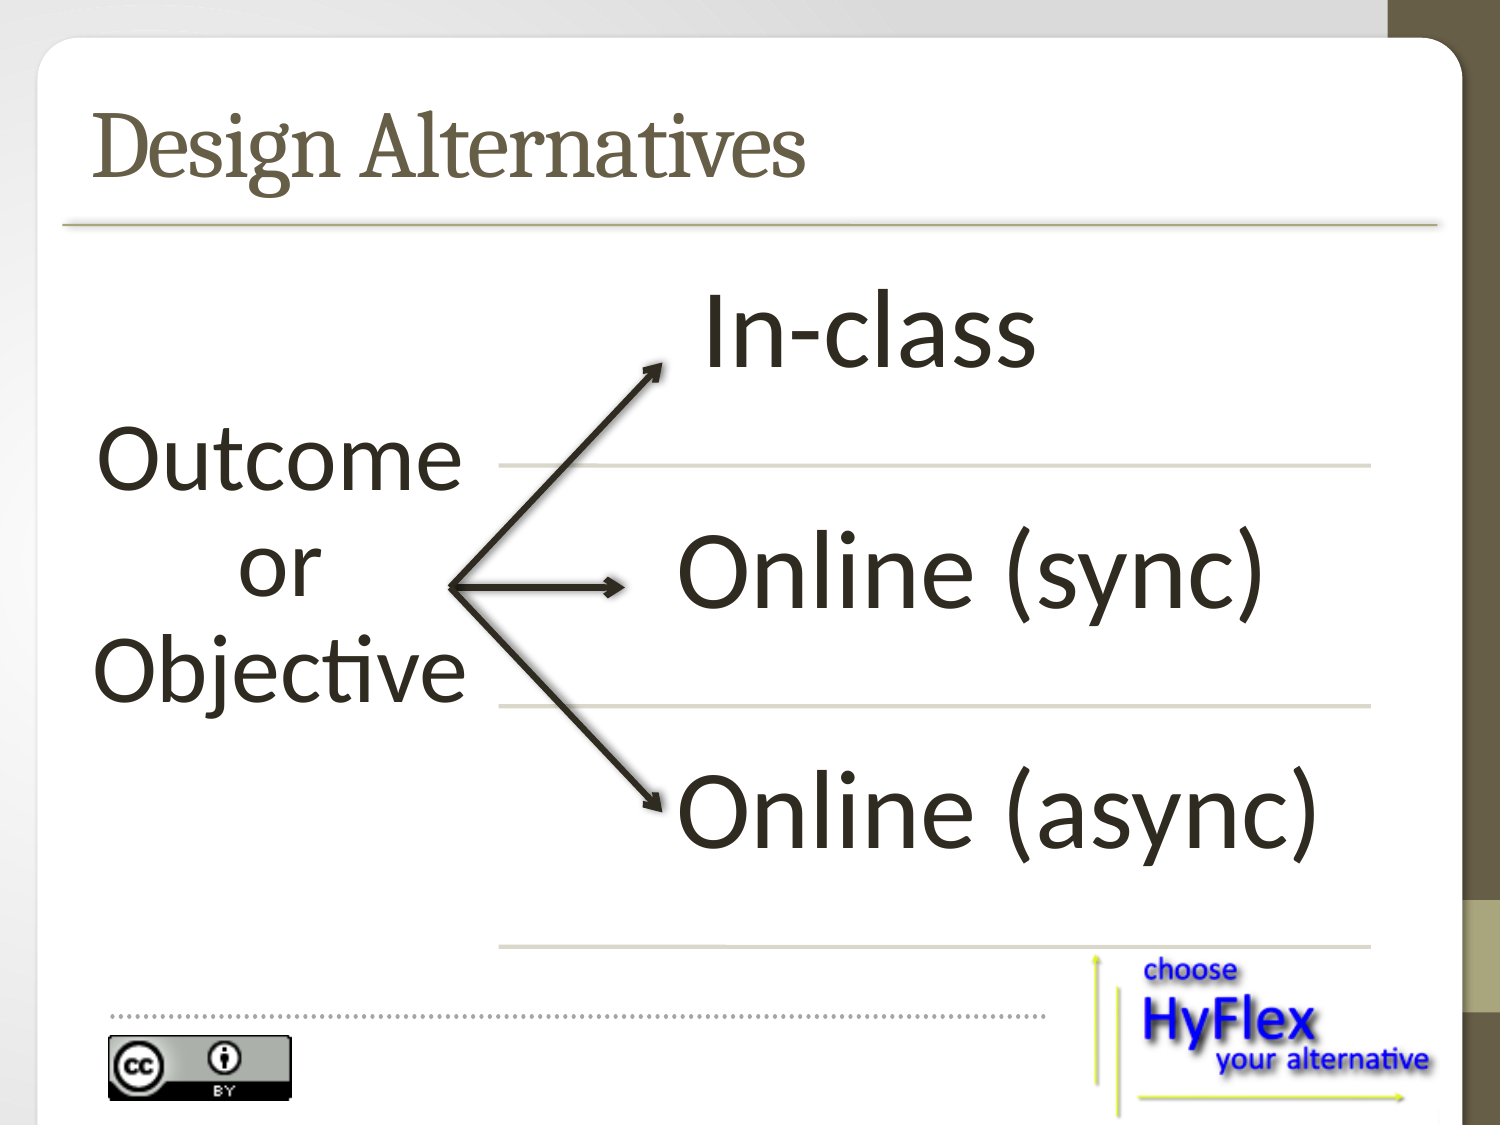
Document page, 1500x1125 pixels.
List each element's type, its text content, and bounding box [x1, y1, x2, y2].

picture [1087, 946, 1440, 1125]
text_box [449, 361, 663, 583]
title Design Alternatives [75, 45, 1325, 216]
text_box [61, 224, 1438, 959]
picture [108, 1035, 292, 1101]
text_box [449, 586, 663, 813]
